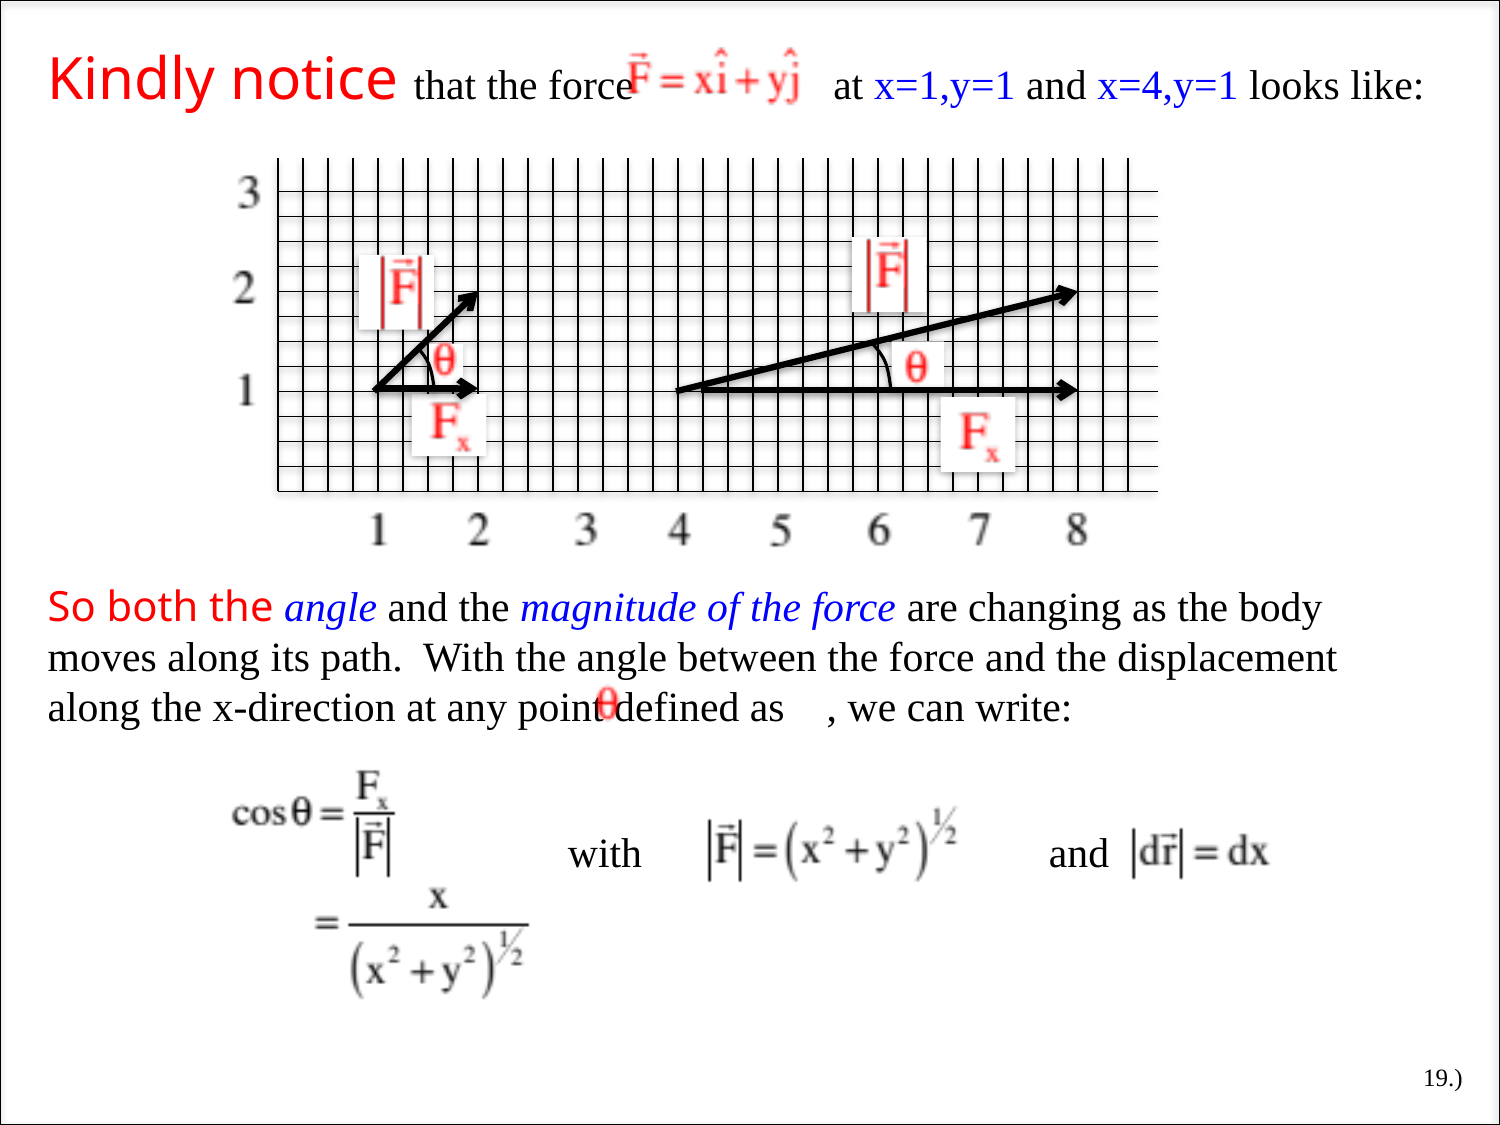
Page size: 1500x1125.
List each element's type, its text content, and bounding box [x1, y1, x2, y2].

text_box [228, 761, 535, 1005]
text_box [0, 0, 1500, 1125]
text_box So both the angle and the magnitude of the force are changing as the body moves along its path. With the angle between the force and the displacement along the x-direction at any point defined as , we can write: [32, 572, 1442, 738]
text_box with [553, 818, 666, 884]
text_box and [1034, 818, 1147, 884]
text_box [228, 157, 1159, 551]
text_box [621, 43, 801, 109]
text_box 19.) [1408, 1054, 1482, 1099]
text_box Kindly notice that the force at x=1,y=1 and x=4,y=1 looks like: [32, 33, 1442, 119]
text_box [592, 677, 627, 726]
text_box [1127, 821, 1273, 883]
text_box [703, 799, 963, 888]
